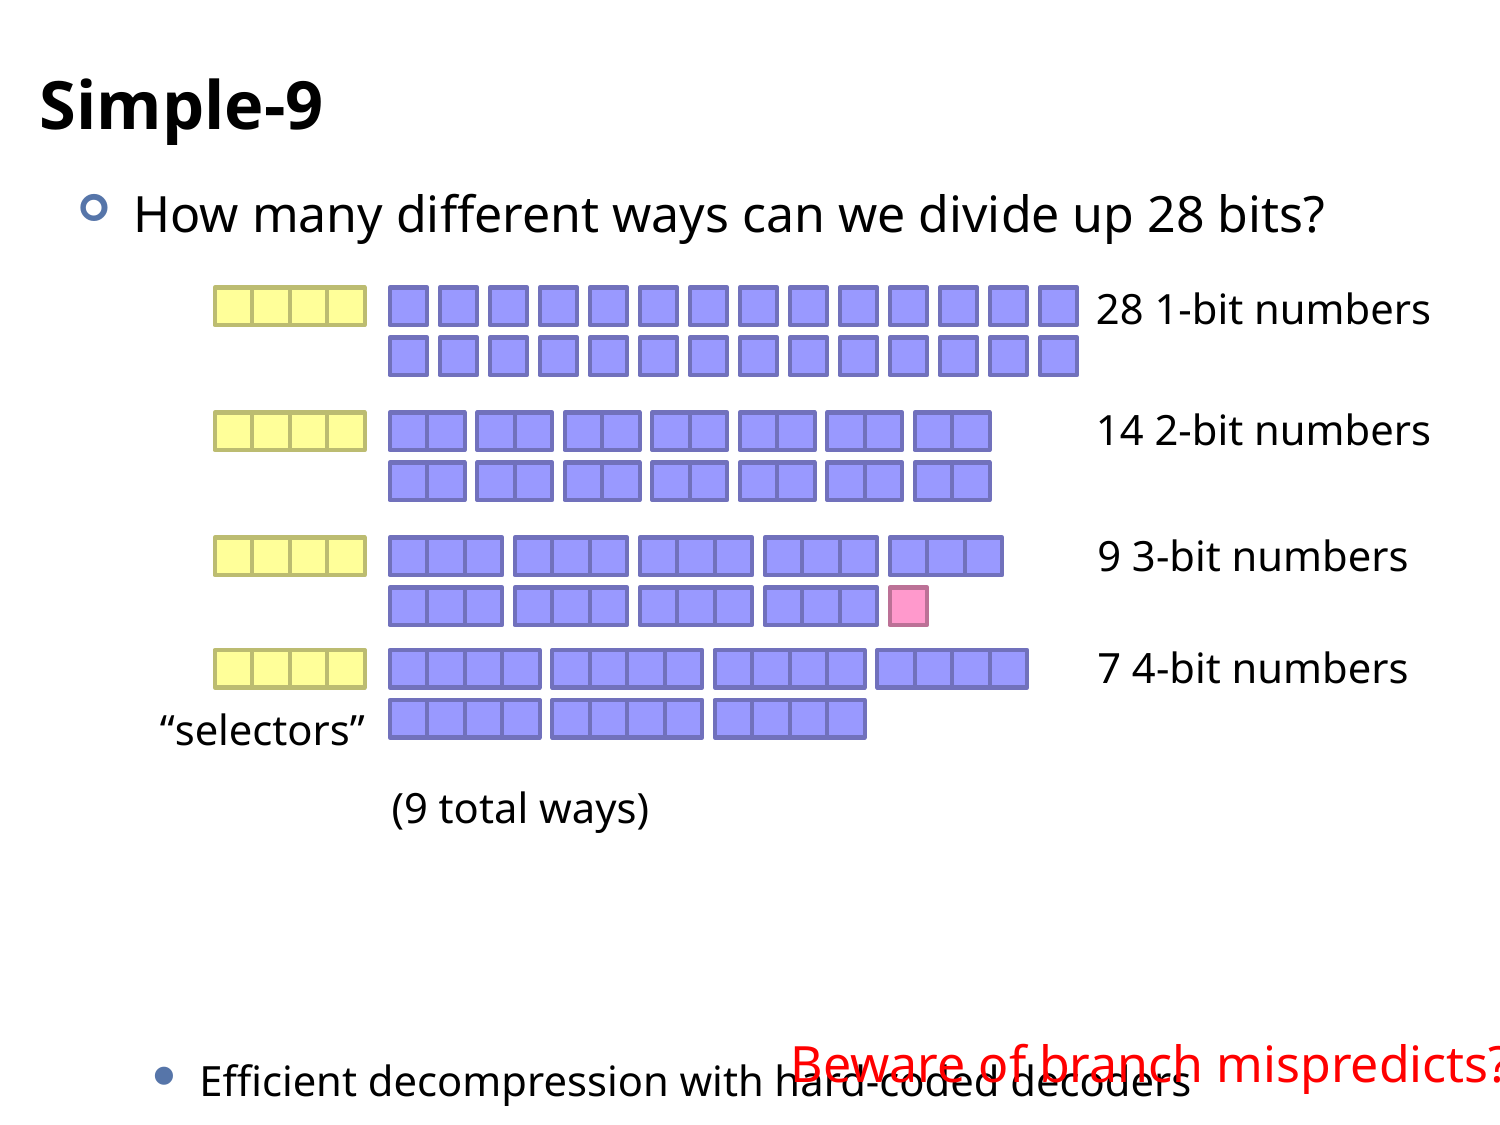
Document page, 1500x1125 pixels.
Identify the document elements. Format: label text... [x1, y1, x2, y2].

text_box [389, 396, 1426, 501]
text_box Beware of branch mispredicts? [776, 1024, 1500, 1100]
list How many different ways can we divide up 28 bits? Efficient decompression with hard-coded decoders Simple Family – general idea applies to 64-bit words, etc. [62, 174, 1451, 1013]
text_box (9 total ways) [376, 774, 664, 840]
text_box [389, 634, 1405, 738]
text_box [151, 287, 373, 763]
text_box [389, 274, 1426, 376]
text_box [389, 521, 1405, 626]
title Simple-9 [24, 18, 1451, 188]
